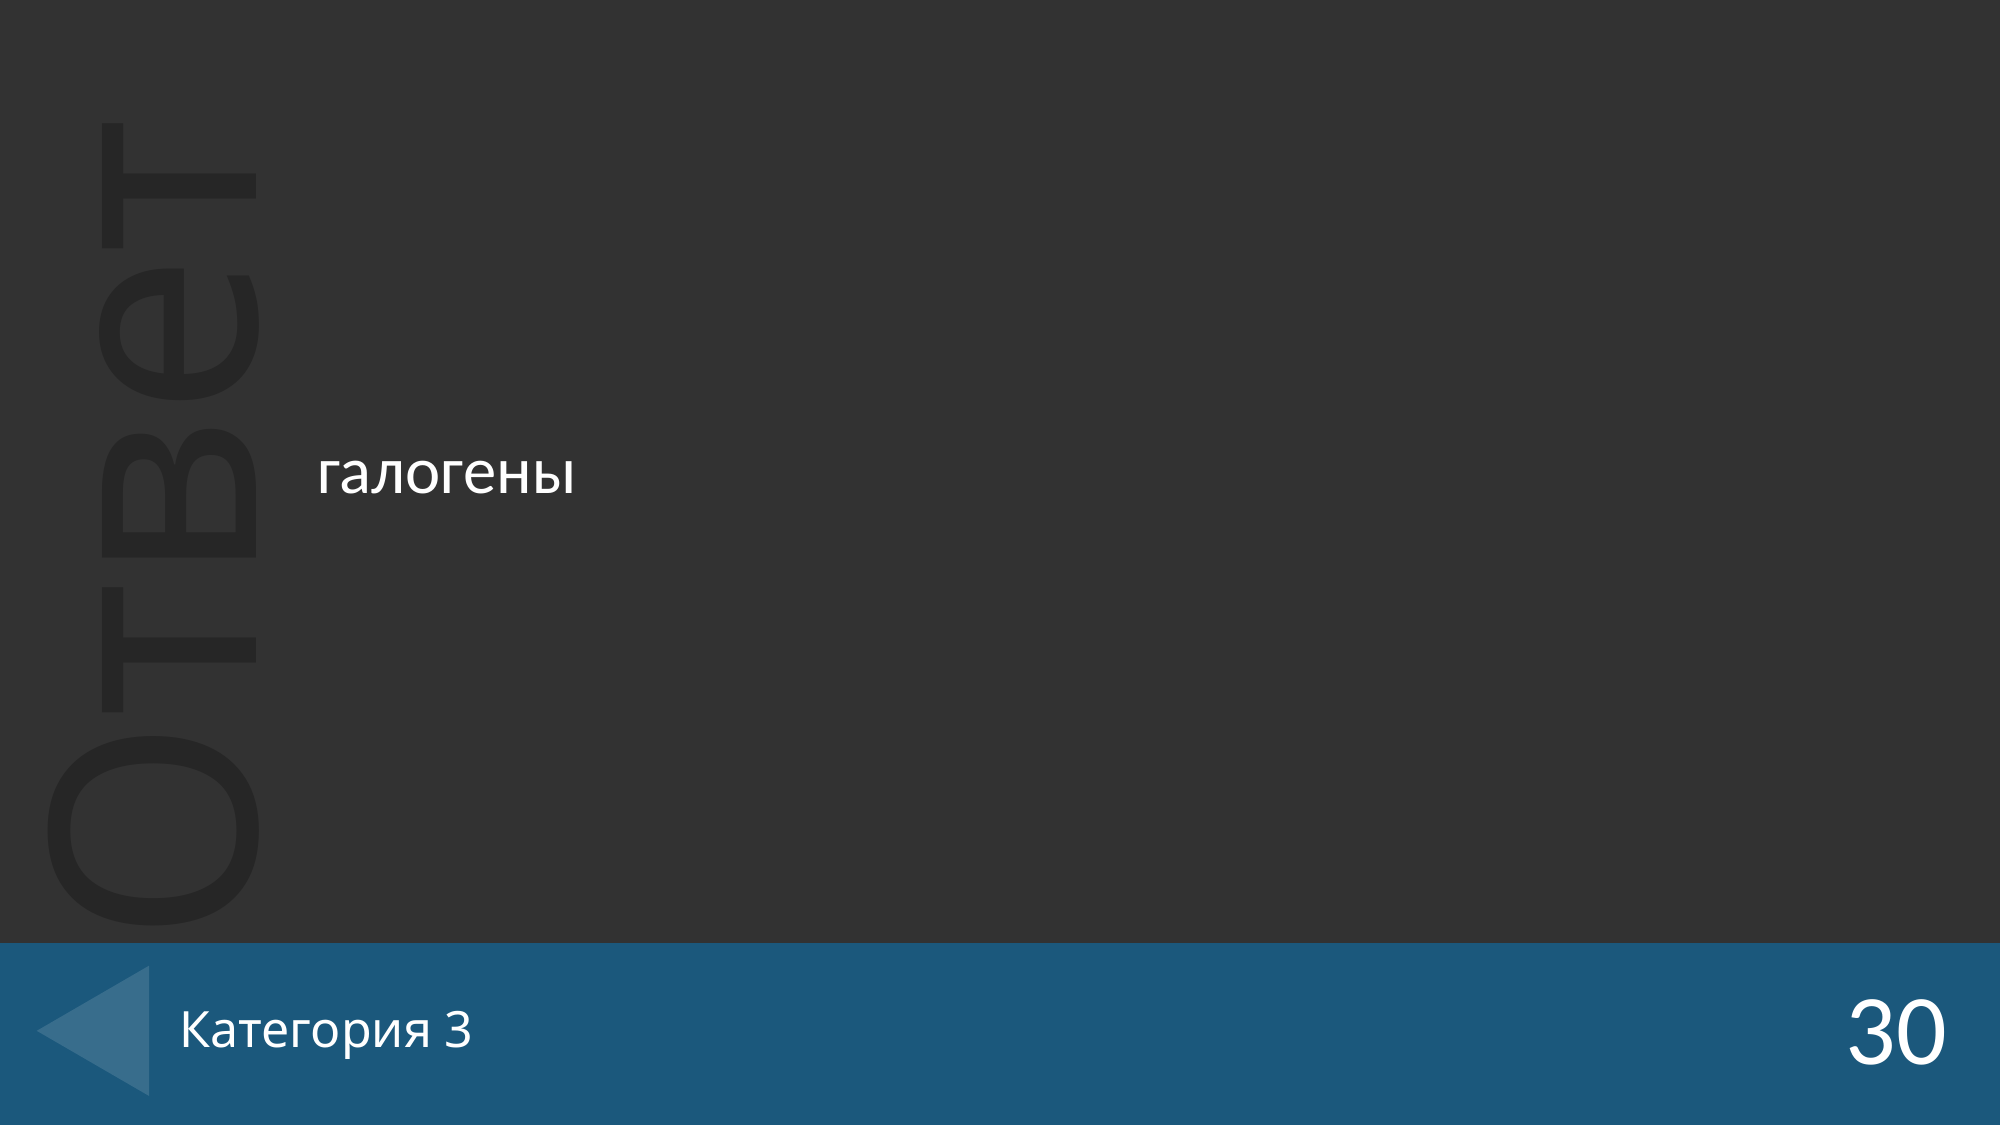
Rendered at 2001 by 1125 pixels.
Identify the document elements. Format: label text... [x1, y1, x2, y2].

list галогены [302, 307, 1760, 636]
list 30 [1494, 967, 1963, 1097]
title Категория 3 [164, 966, 1472, 1096]
